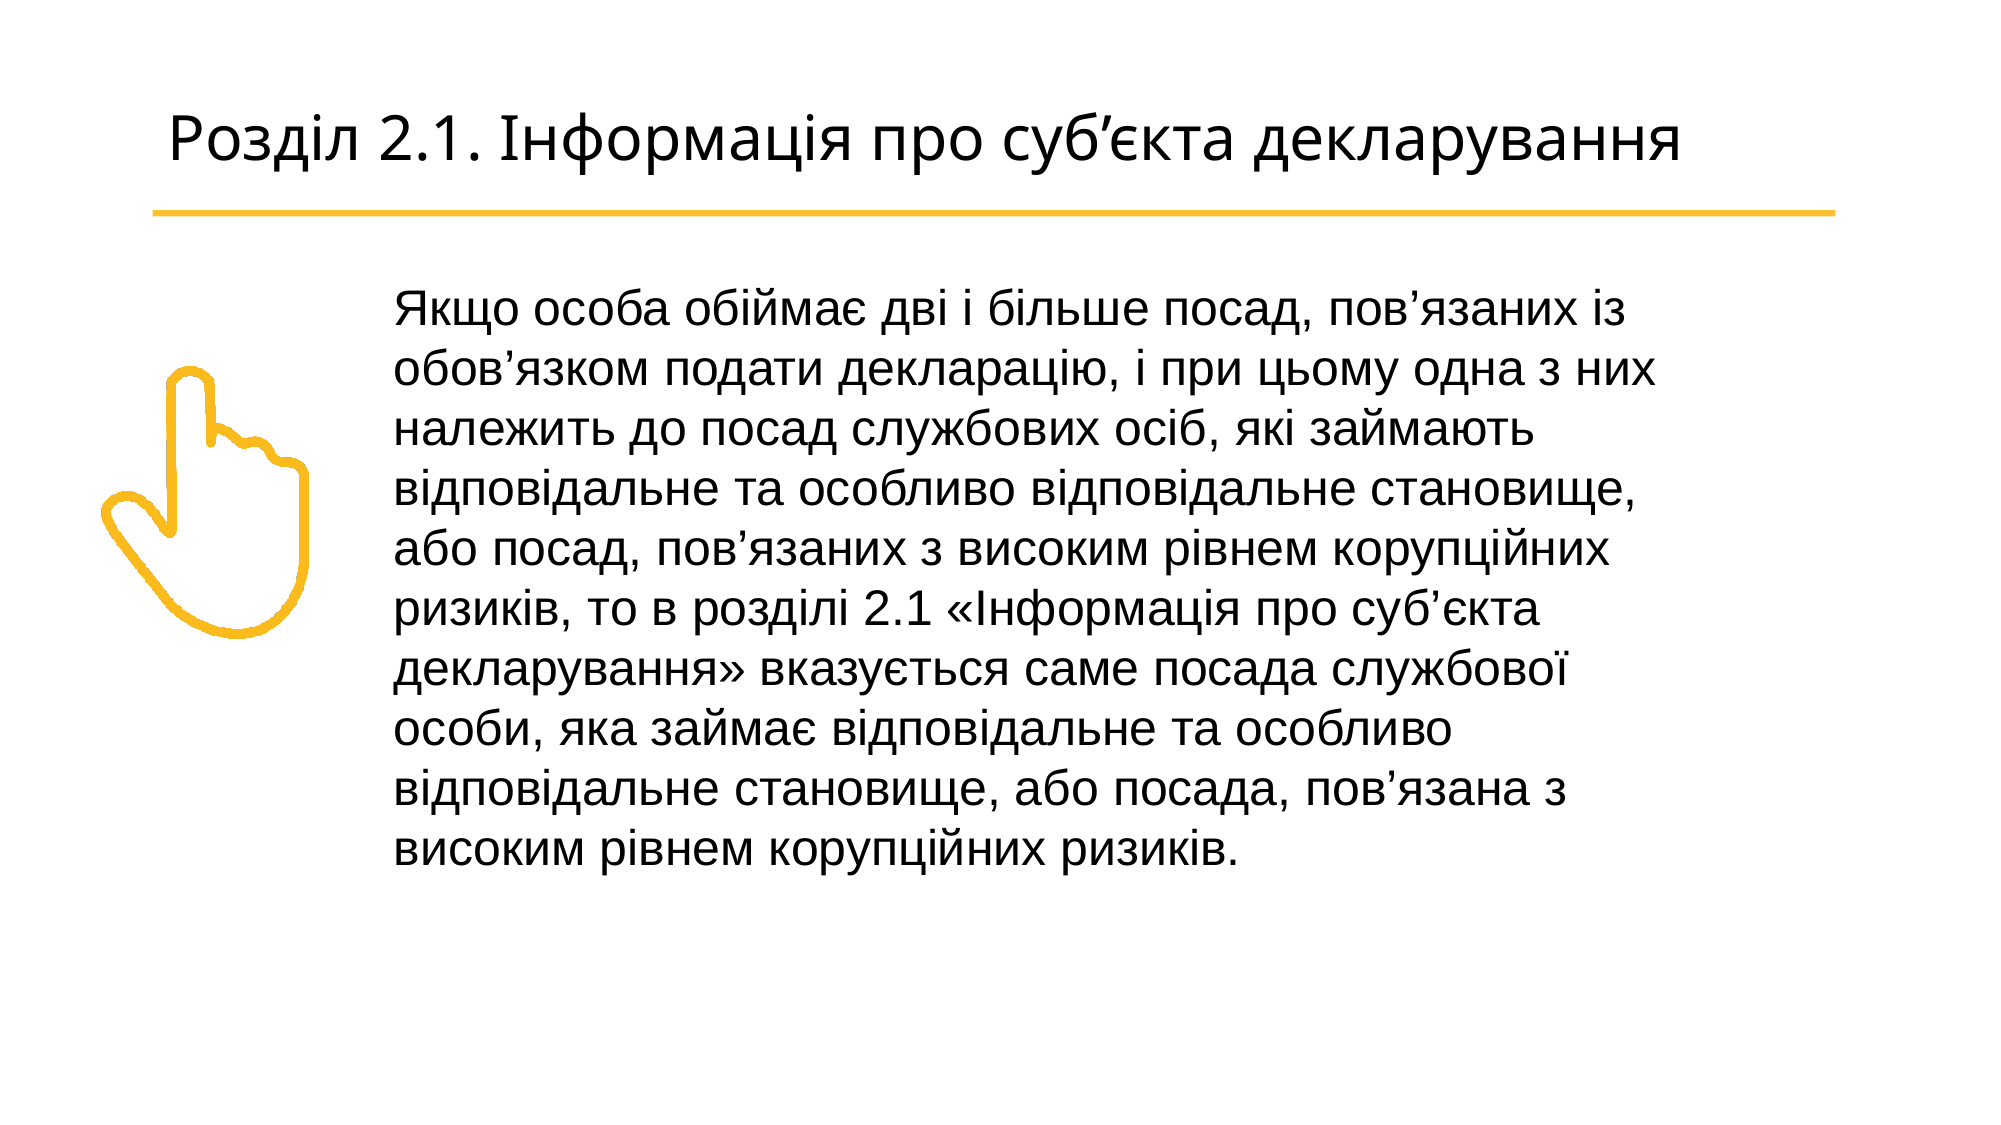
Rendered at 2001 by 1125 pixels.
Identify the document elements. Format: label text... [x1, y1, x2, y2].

text_box Розділ 2.1. Інформація про суб’єкта декларування [152, 91, 1729, 181]
text_box Якщо особа обіймає дві і більше посад, пов’язаних із обов’язком подати декларацію, і при цьому одна з них належить до посад службових осіб, які займають відповідальне та особливо відповідальне становище, або посад, пов’язаних з високим рівнем корупційних ризиків, то в розділі 2.1 «Інформація про суб’єкта декларування» вказується саме посада службової особи, яка займає відповідальне та особливо відповідальне становище, або посада, пов’язана з високим рівнем корупційних ризиків. [378, 268, 1729, 884]
picture [66, 354, 361, 650]
